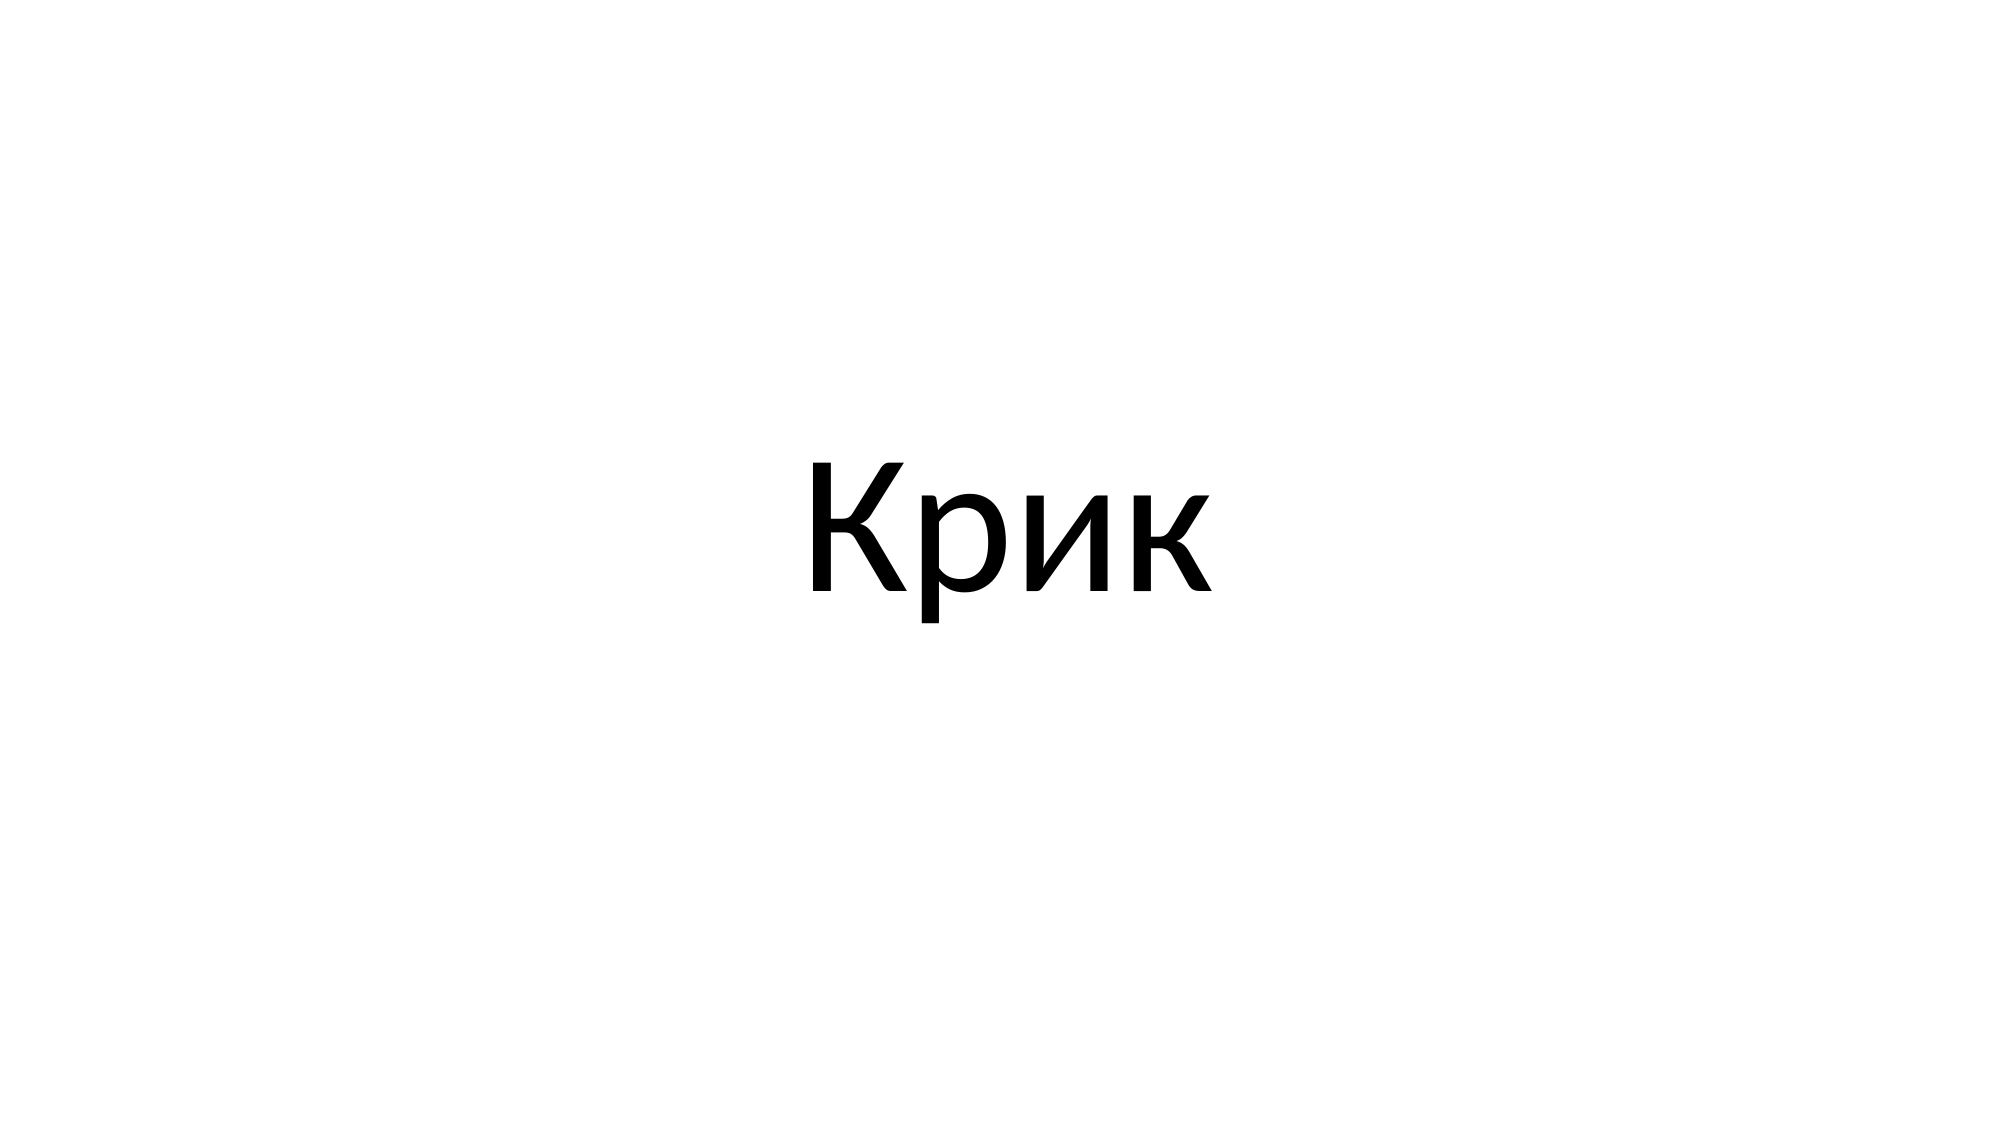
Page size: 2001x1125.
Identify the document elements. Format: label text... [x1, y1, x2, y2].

text_box Крик [771, 383, 1244, 639]
